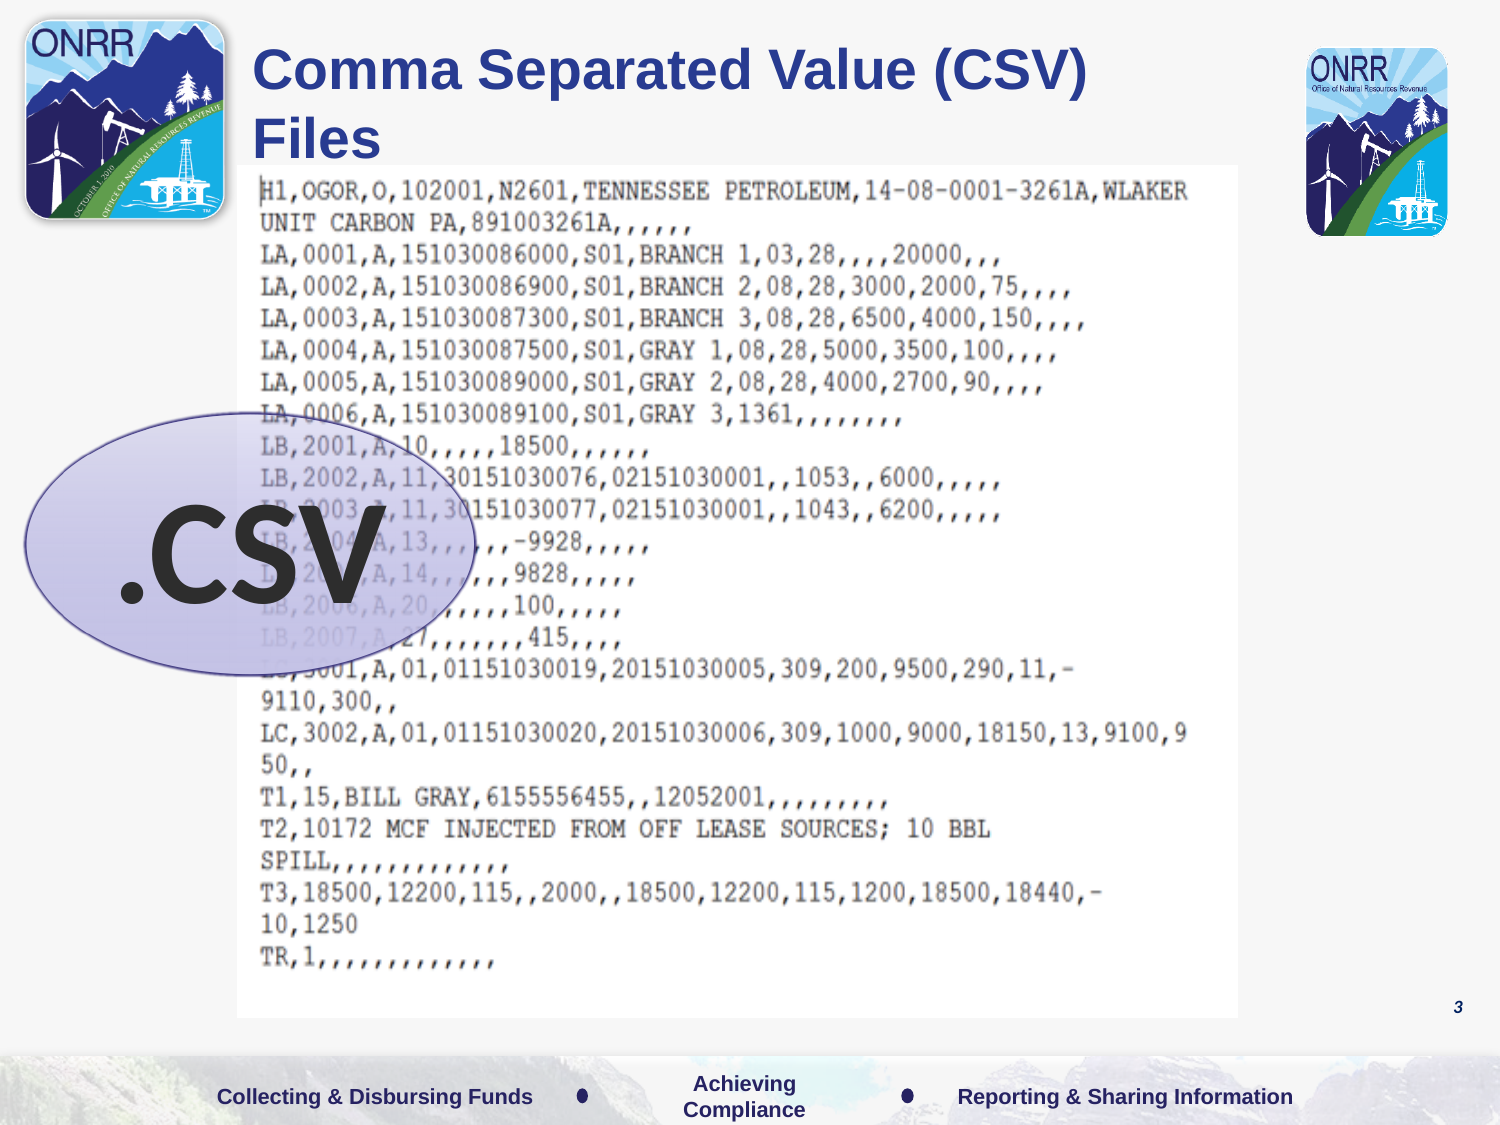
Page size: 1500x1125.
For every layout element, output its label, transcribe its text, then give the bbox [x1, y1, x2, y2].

picture [24, 19, 225, 220]
picture [1305, 46, 1448, 237]
title Comma Separated Value (CSV) Files [237, 24, 1238, 165]
text_box .CSV [26, 414, 232, 674]
picture [1433, 220, 1448, 237]
slide_number 3 [1400, 987, 1478, 1048]
picture [237, 165, 1238, 1018]
picture [1389, 198, 1437, 225]
